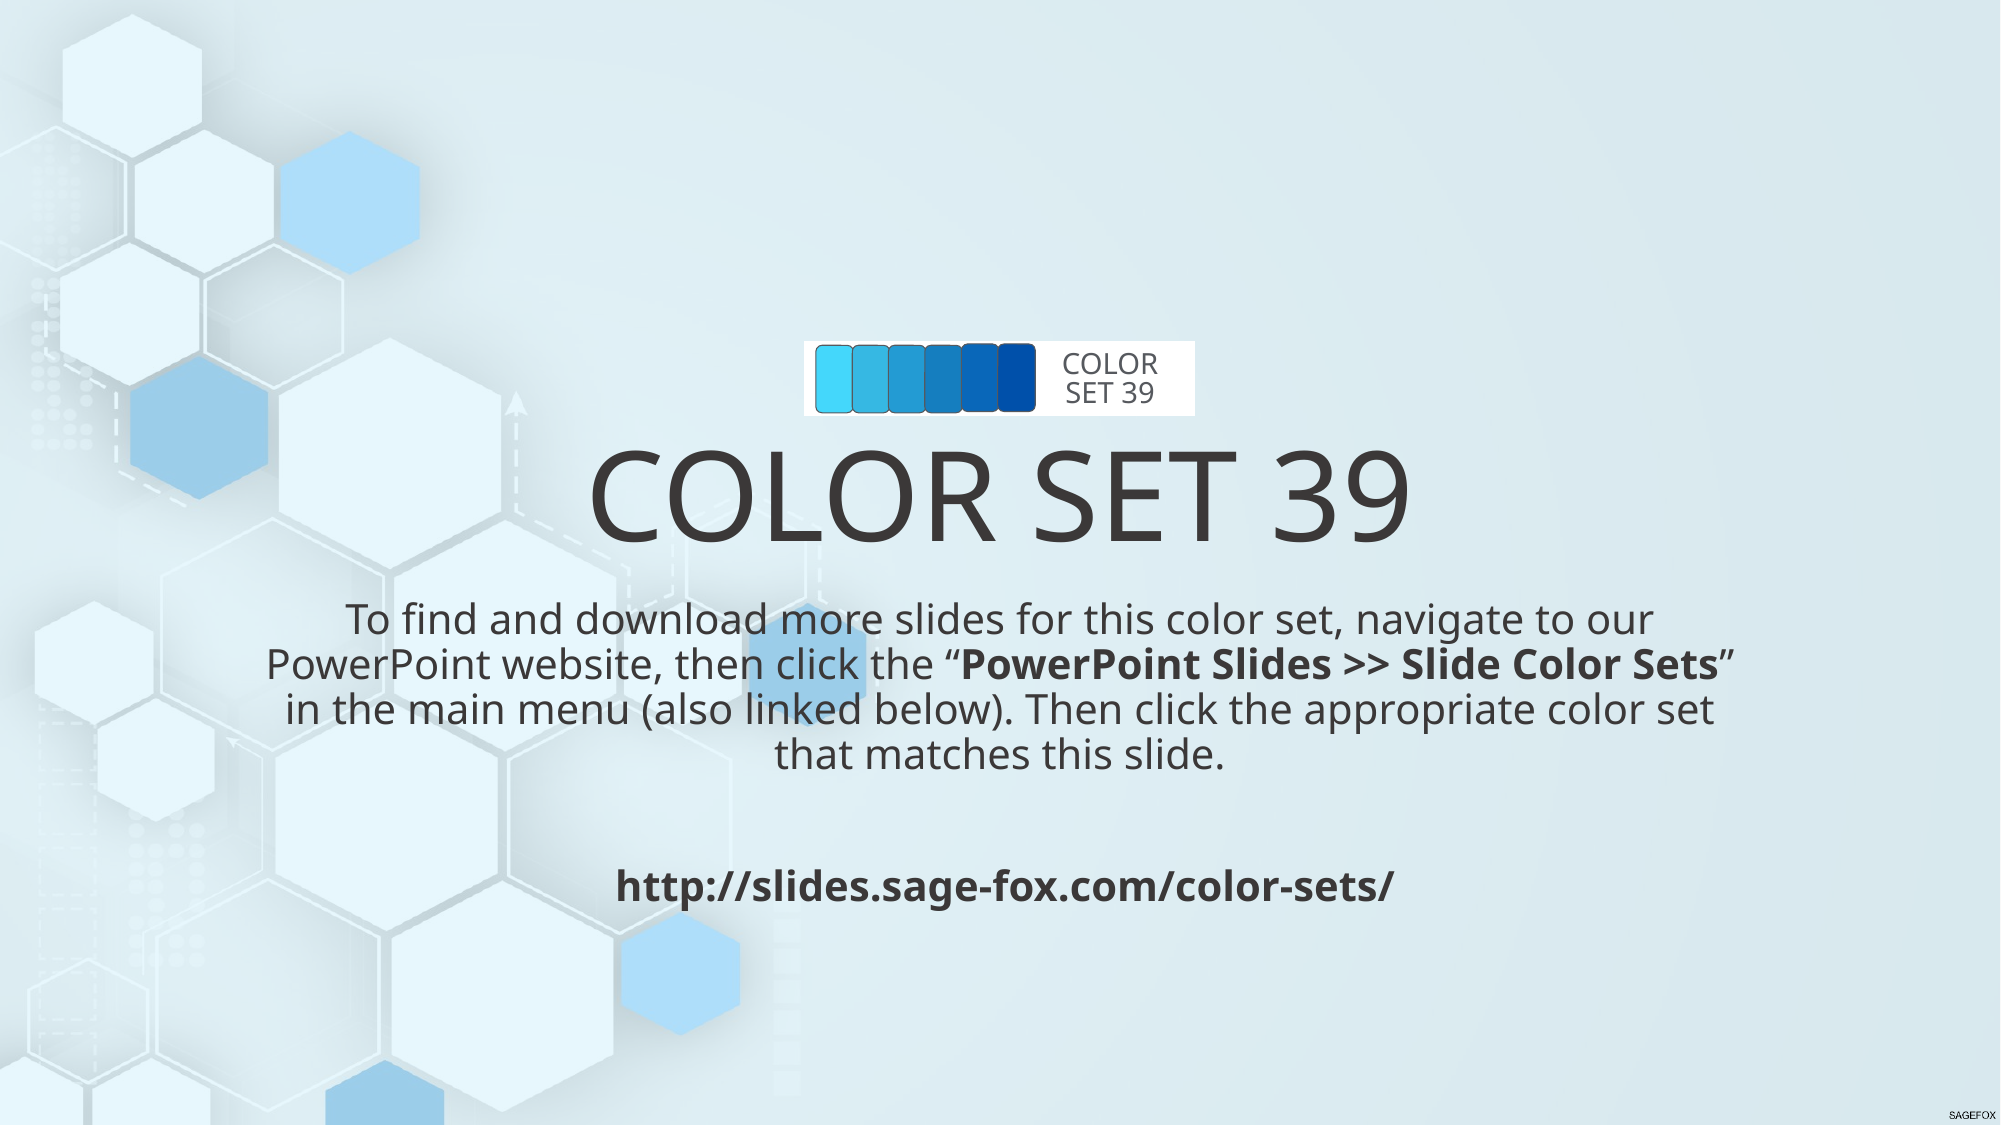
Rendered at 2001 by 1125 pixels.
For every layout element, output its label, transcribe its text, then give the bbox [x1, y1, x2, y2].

title COLOR SET 39 [249, 184, 1750, 576]
picture [1925, 0, 2001, 1125]
subtitle To find and download more slides for this color set, navigate to our PowerPoint website, then click the “PowerPoint Slides >> Slide Color Sets” in the main menu (also linked below). Then click the appropriate color set that matches this slide. http://slides.sage-fox.com/color-sets/ [249, 590, 1750, 863]
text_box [804, 341, 1195, 418]
